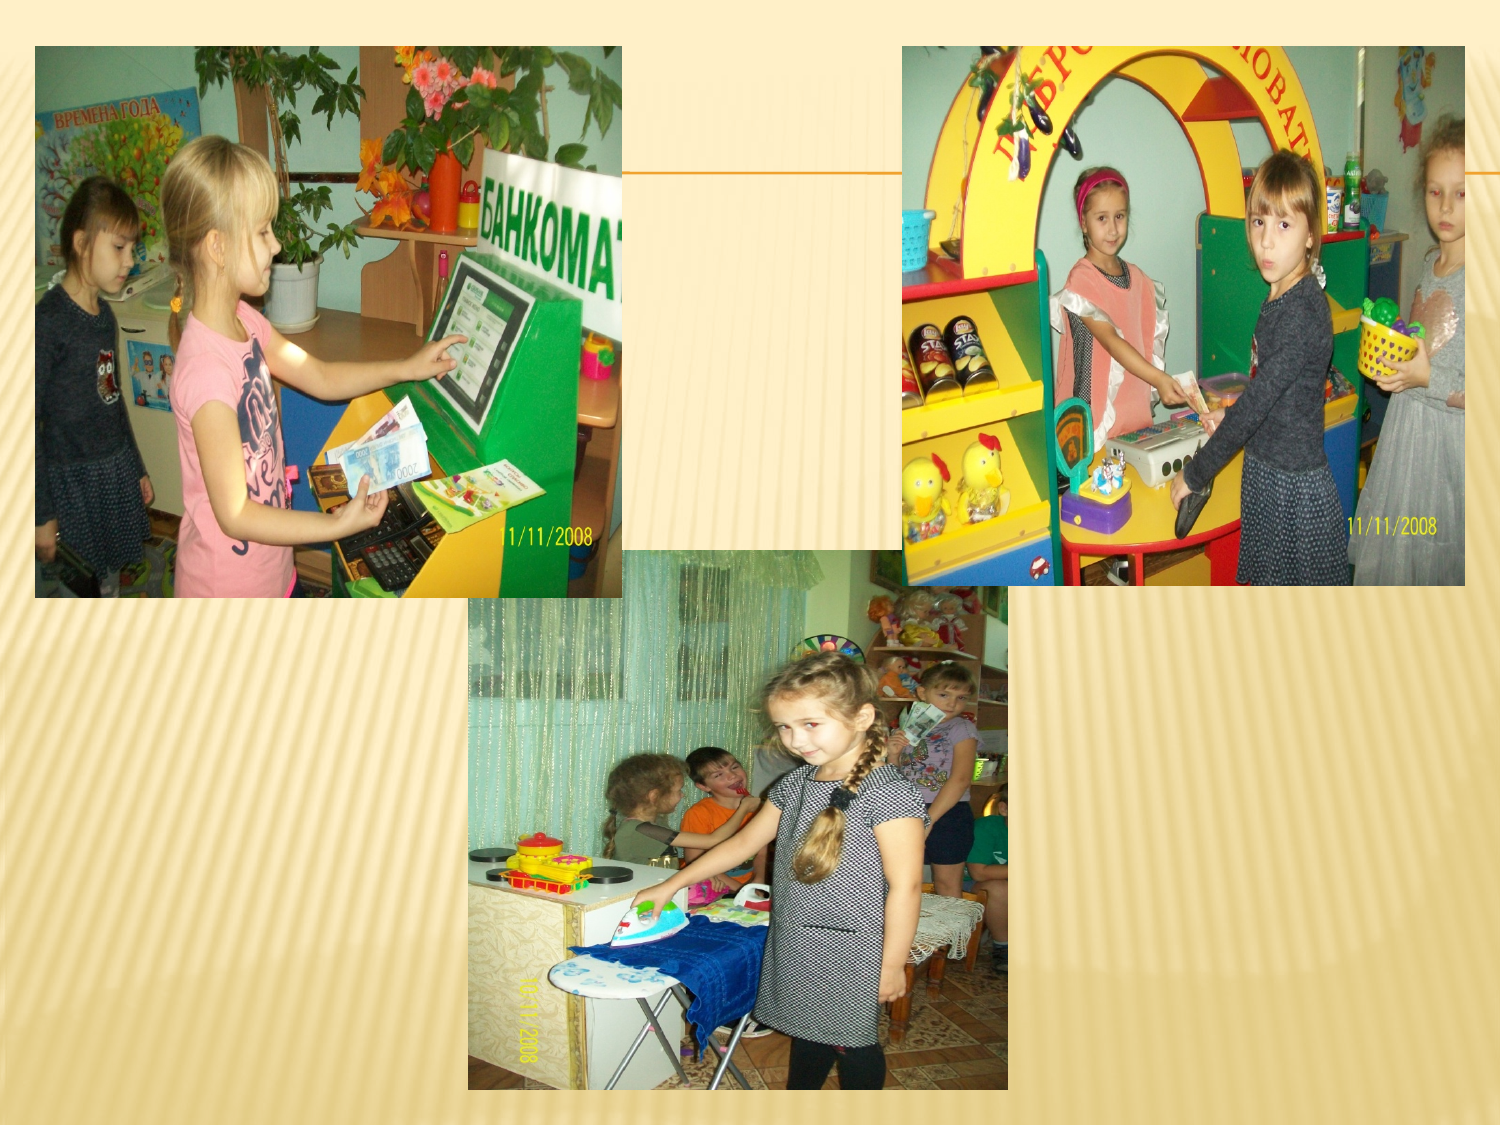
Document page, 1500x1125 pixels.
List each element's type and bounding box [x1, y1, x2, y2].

picture [34, 46, 622, 598]
list [468, 550, 1008, 1091]
picture [902, 46, 1466, 587]
